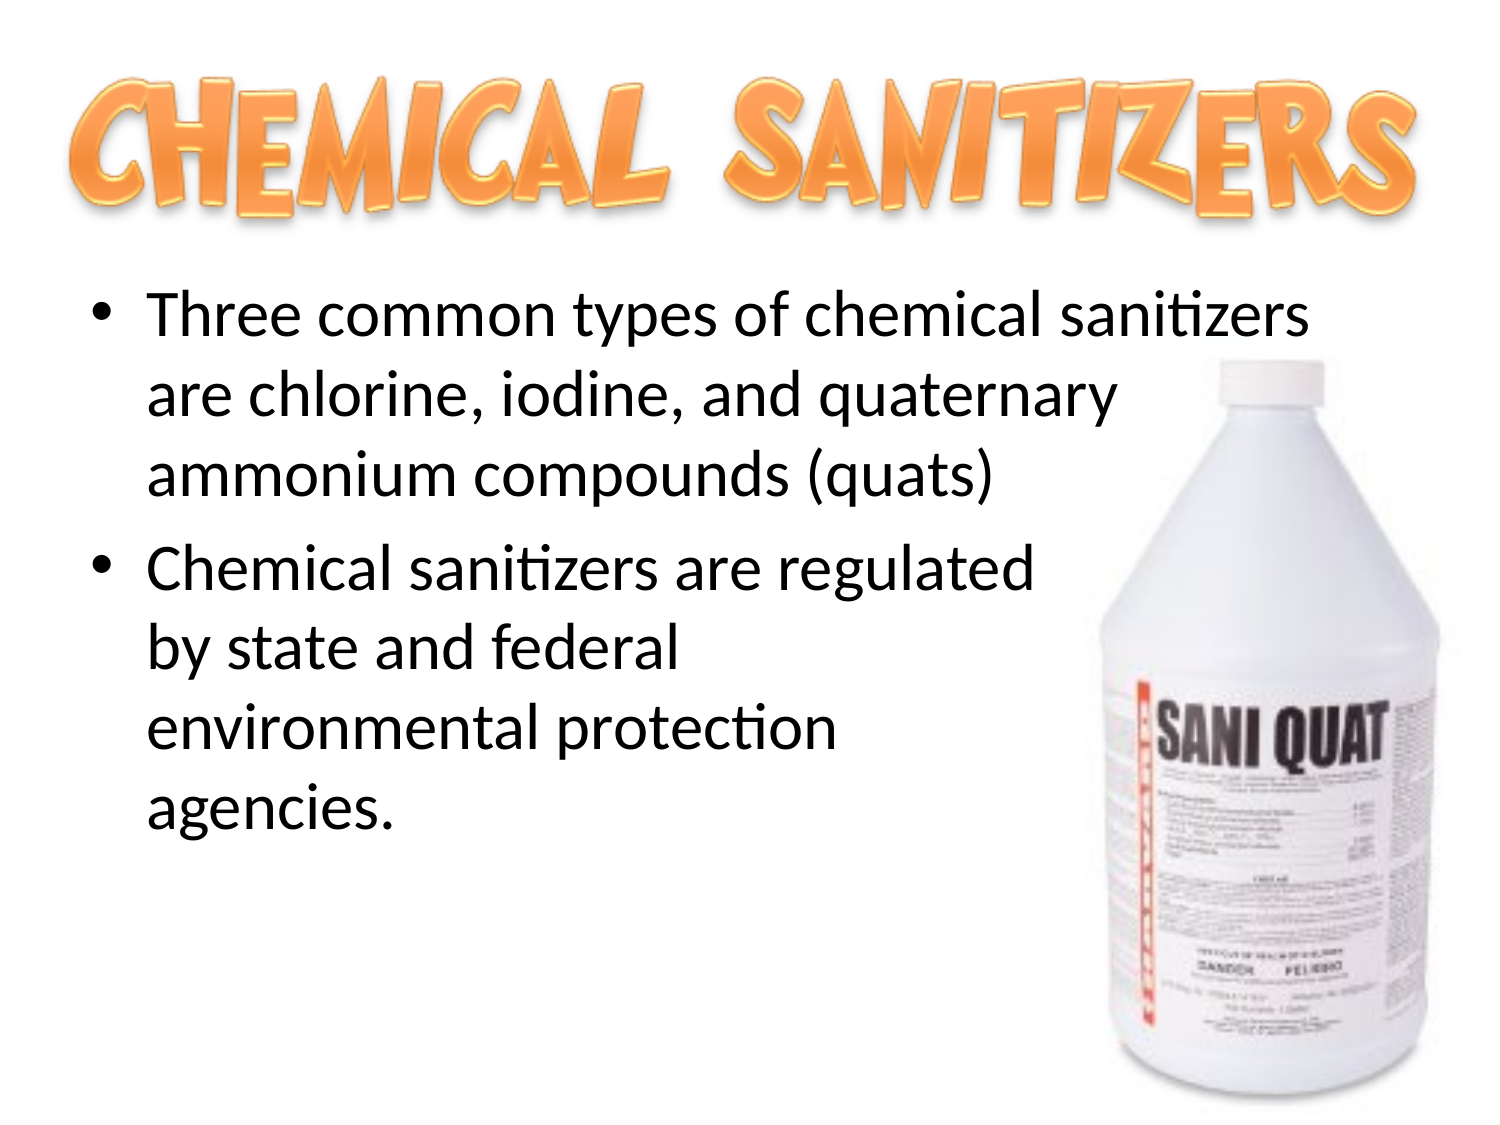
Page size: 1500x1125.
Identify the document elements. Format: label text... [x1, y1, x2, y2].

list Three common types of chemical sanitizers are chlorine, iodine, and quaternary ammonium compounds (quats) Chemical sanitizers are regulated by state and federal environmental protection agencies. [75, 262, 1425, 1005]
picture [824, 287, 1500, 1125]
picture [62, 62, 1434, 238]
